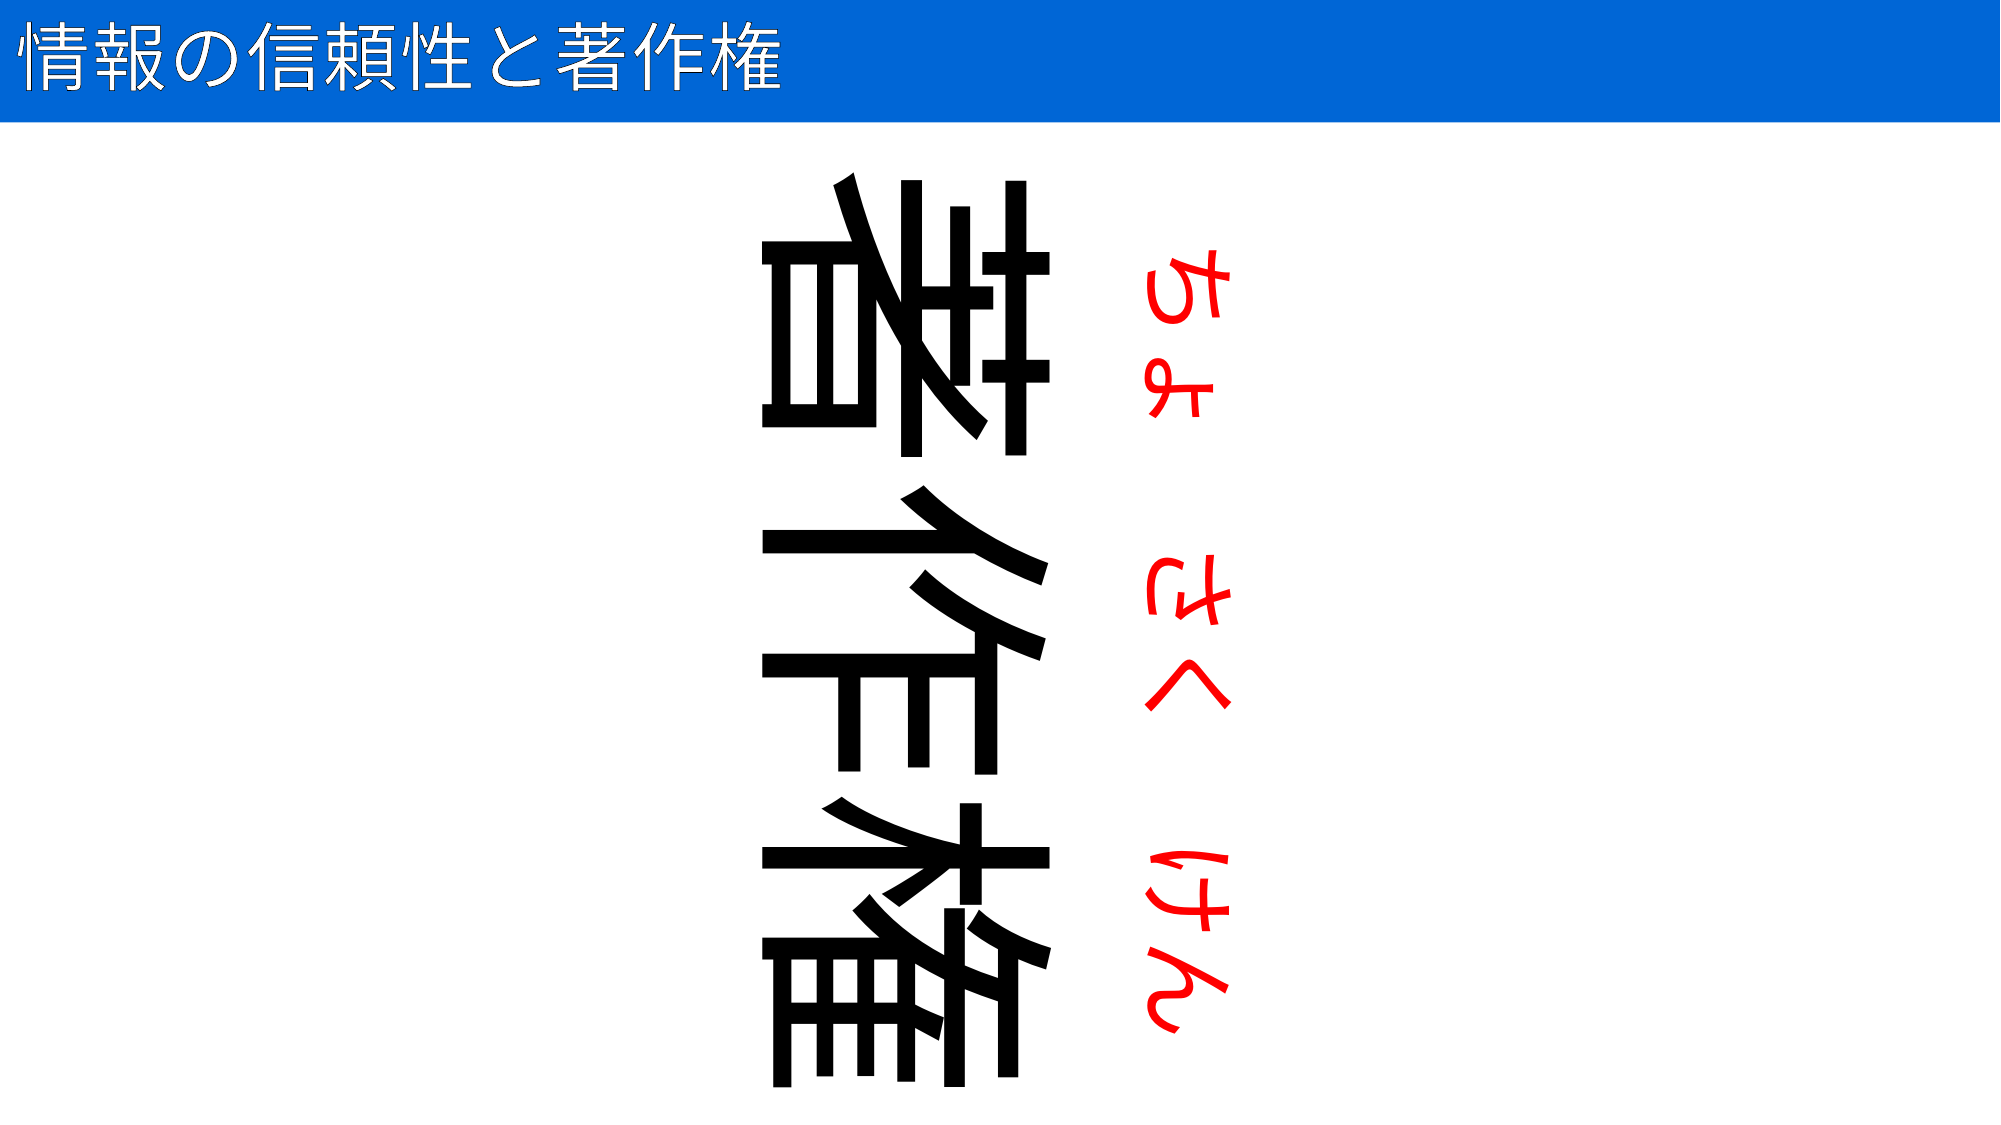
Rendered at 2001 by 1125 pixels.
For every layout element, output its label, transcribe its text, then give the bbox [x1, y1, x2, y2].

text_box ちょ さく けん [1107, 224, 1260, 1048]
text_box 著作権 [698, 147, 1108, 1125]
title 情報の信頼性と著作権 [0, 0, 1712, 123]
slide_number 27 [1712, 0, 2000, 123]
